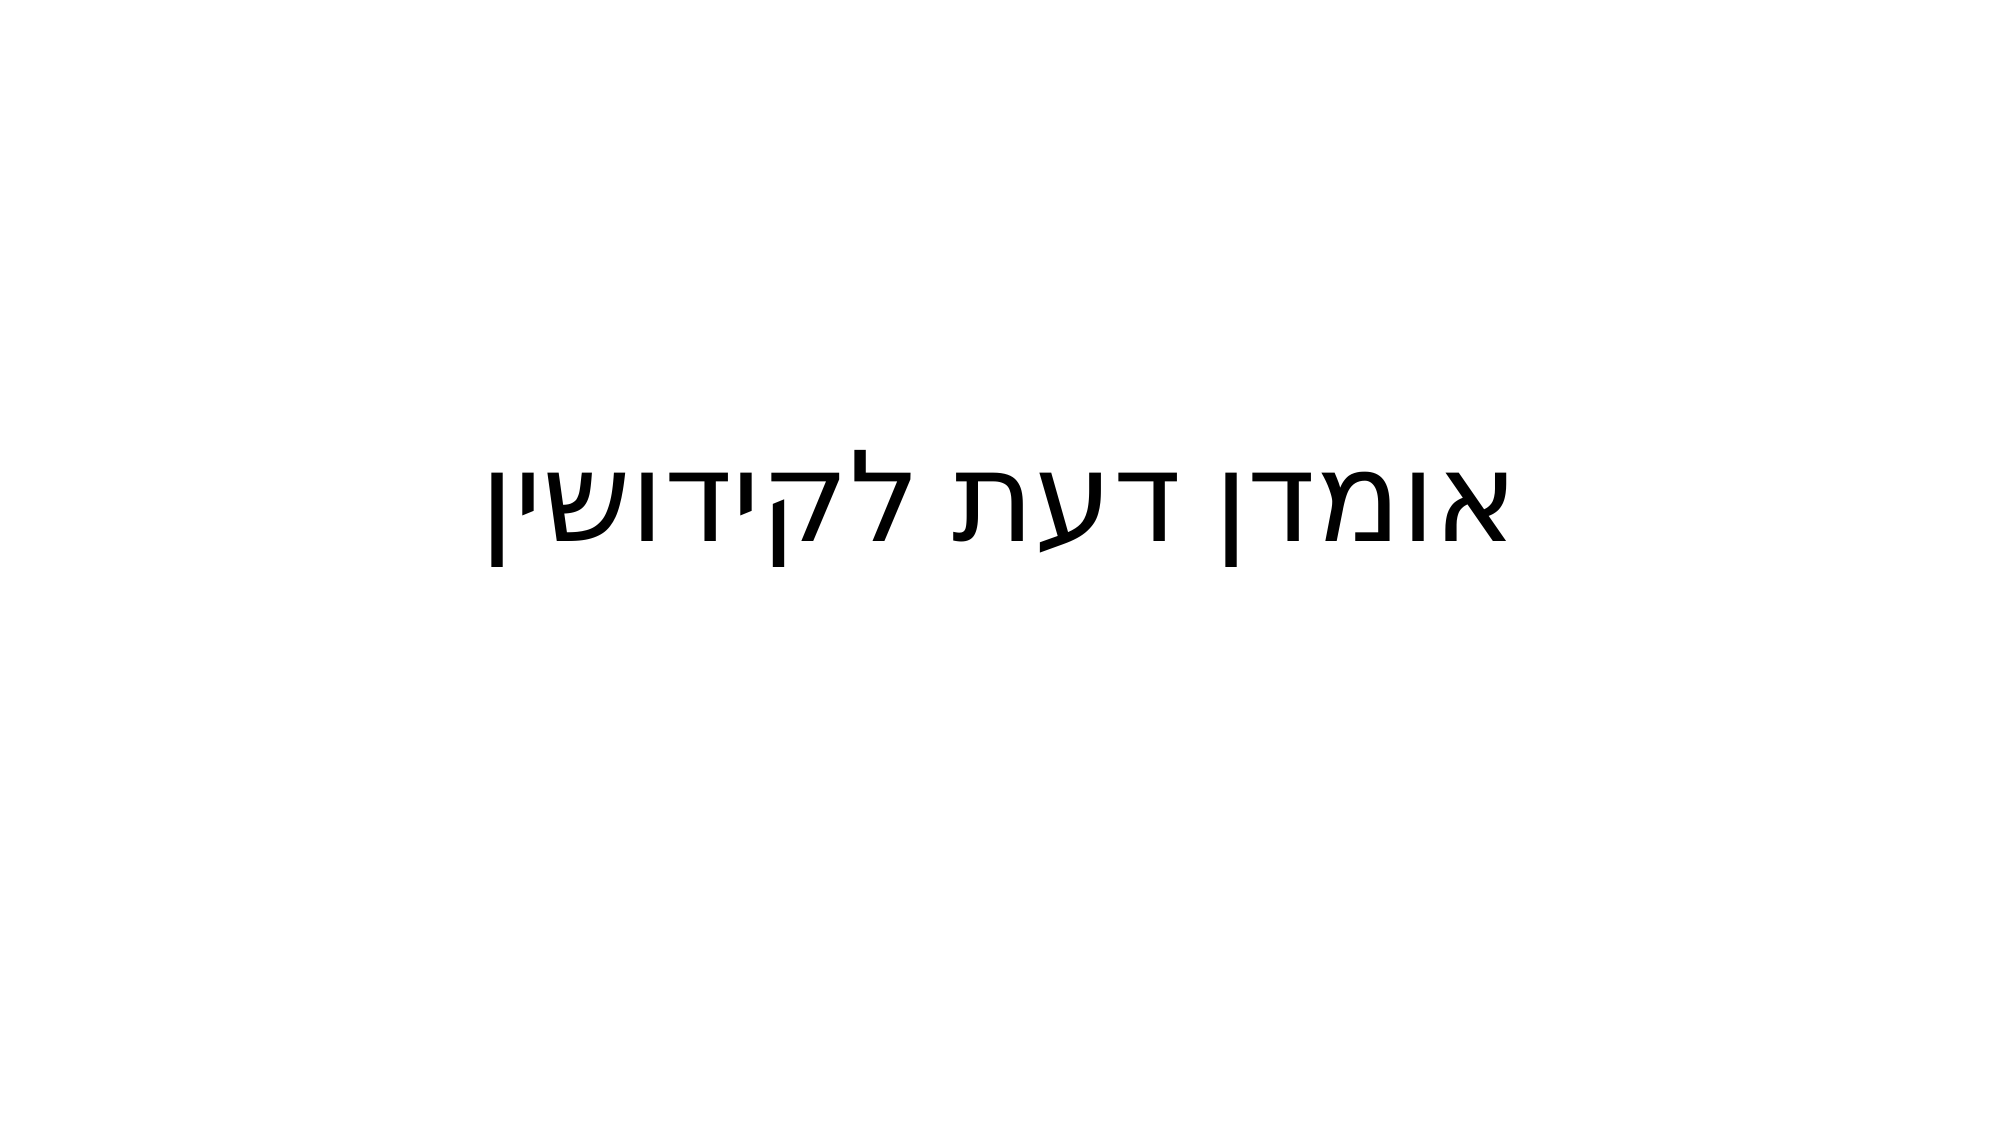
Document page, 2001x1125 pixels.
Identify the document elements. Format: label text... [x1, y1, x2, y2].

title אומדן דעת לקידושין [249, 184, 1750, 576]
